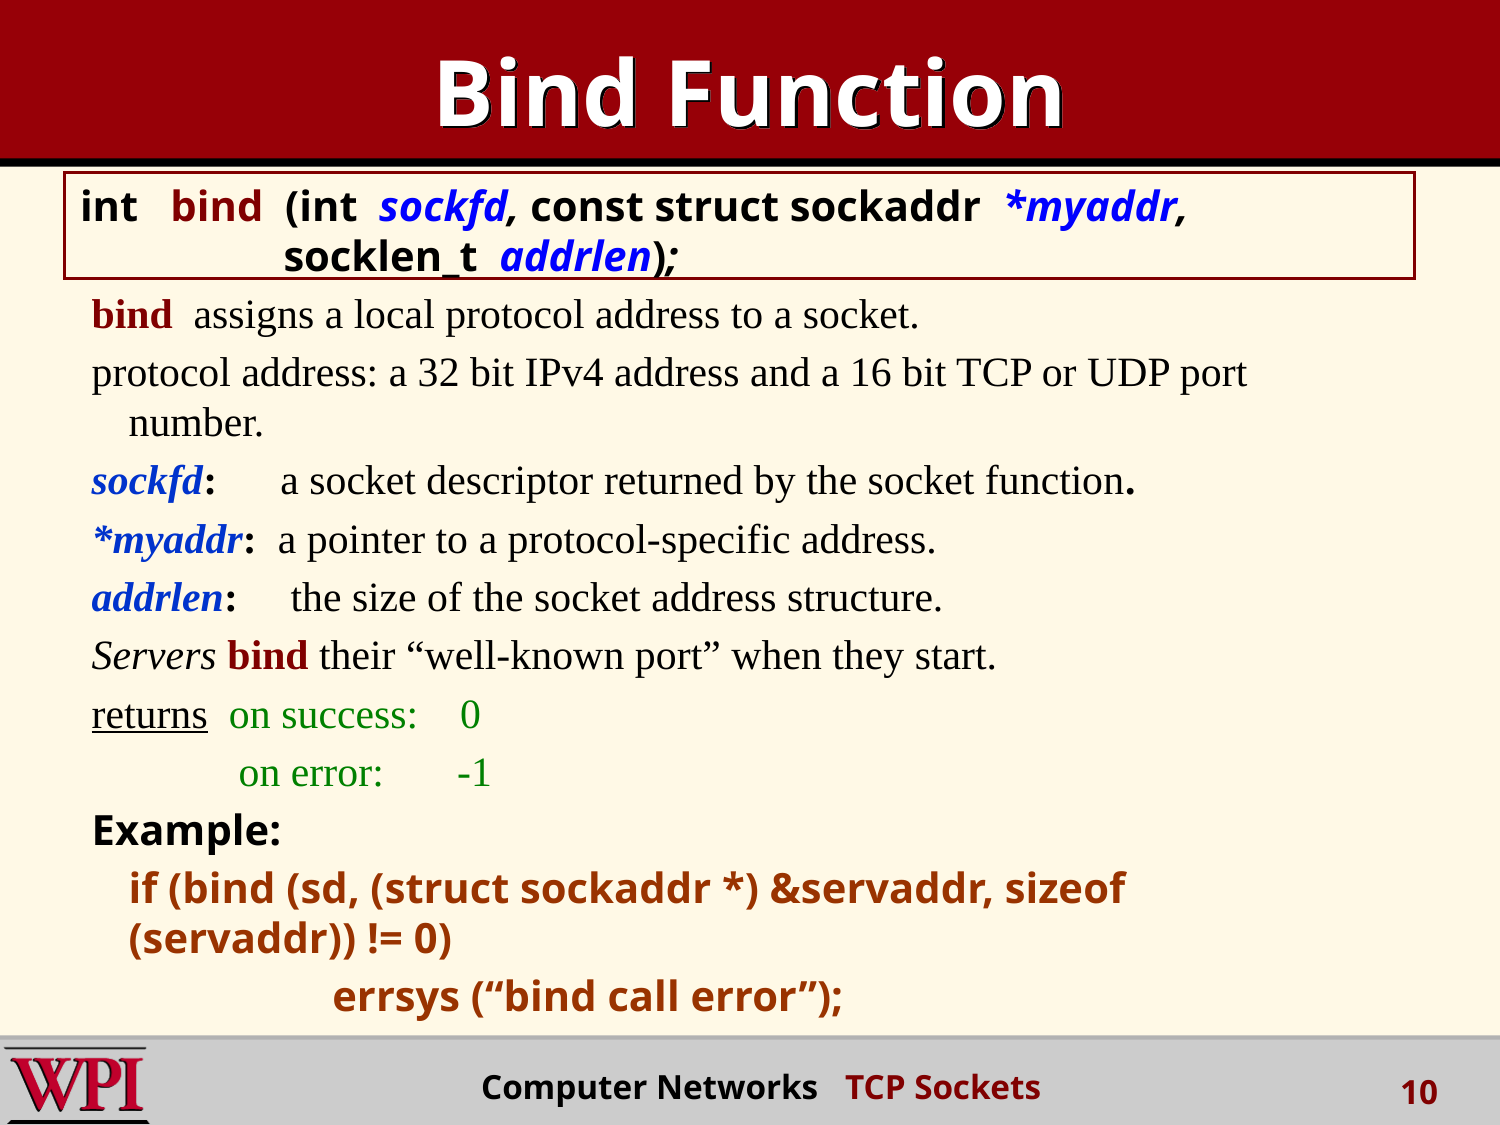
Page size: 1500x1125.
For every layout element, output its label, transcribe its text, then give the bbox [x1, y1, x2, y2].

title Bind Function [29, 18, 1471, 150]
picture [0, 167, 1500, 1035]
list int bind (int sockfd, const struct sockaddr *myaddr, socklen_t addrlen); [64, 172, 1416, 280]
text_box bind assigns a local protocol address to a socket. protocol address: a 32 bit IPv4 address and a 16 bit TCP or UDP port number. sockfd: a socket descriptor returned by the socket function. *myaddr: a pointer to a protocol-specific address. addrlen: the size of the socket address structure. Servers bind their “well-known port” when they start. returns on success: 0 on error: -1 Example: if (bind (sd, (struct sockaddr *) &servaddr, sizeof (servaddr)) != 0) errsys (“bind call error”); [76, 278, 1352, 1017]
footer Computer Networks TCP Sockets [210, 1058, 1304, 1107]
picture [0, 1040, 1500, 1125]
picture [0, 0, 1500, 158]
slide_number 10 [1344, 1063, 1495, 1102]
